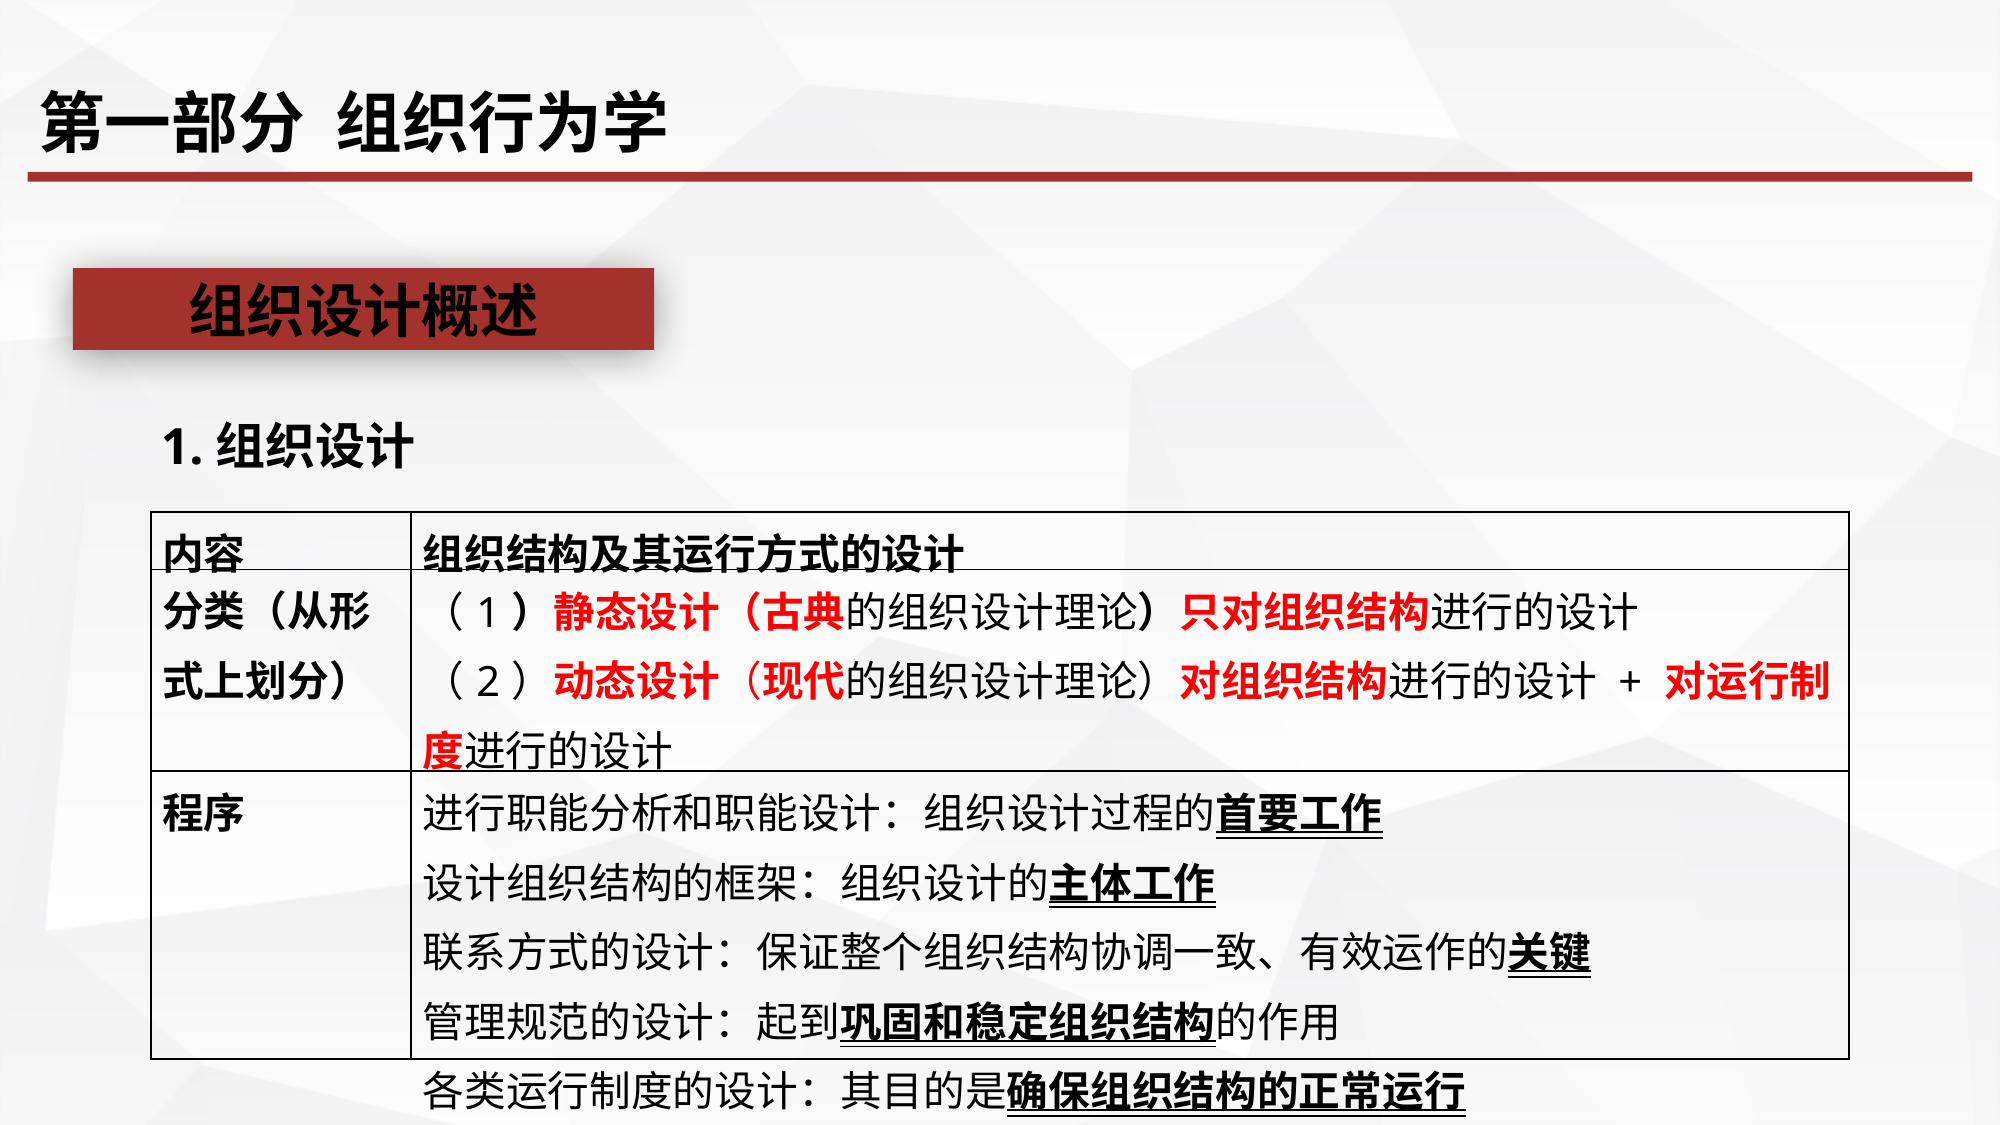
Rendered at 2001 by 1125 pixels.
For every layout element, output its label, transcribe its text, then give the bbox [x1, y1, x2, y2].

table_cell （1）静态设计（古典的组织设计理论）只对组织结构进行的设计 （2）动态设计（现代的组织设计理论）对组织结构进行的设计 + 对运行制度进行的设计 [412, 570, 1848, 770]
text_box 组织设计概述 [72, 268, 655, 350]
table_cell 分类（从形式上划分） [152, 570, 410, 770]
text_box [26, 171, 1973, 183]
text_box 1.组织设计 [99, 377, 1134, 483]
table_header 组织结构及其运行方式的设计 [412, 513, 1848, 569]
table_header 内容 [152, 513, 410, 569]
table_cell 进行职能分析和职能设计：组织设计过程的首要工作 设计组织结构的框架：组织设计的主体工作 联系方式的设计：保证整个组织结构协调一致、有效运作的关键 管理规范的设计：起到巩固和稳定组织结构的作用 各类运行制度的设计：其目的是确保组织结构的正常运行 [412, 772, 1848, 1058]
picture [0, 0, 2000, 1125]
table_cell 程序 [152, 772, 410, 1058]
text_box 第一部分 组织行为学 [23, 73, 794, 168]
